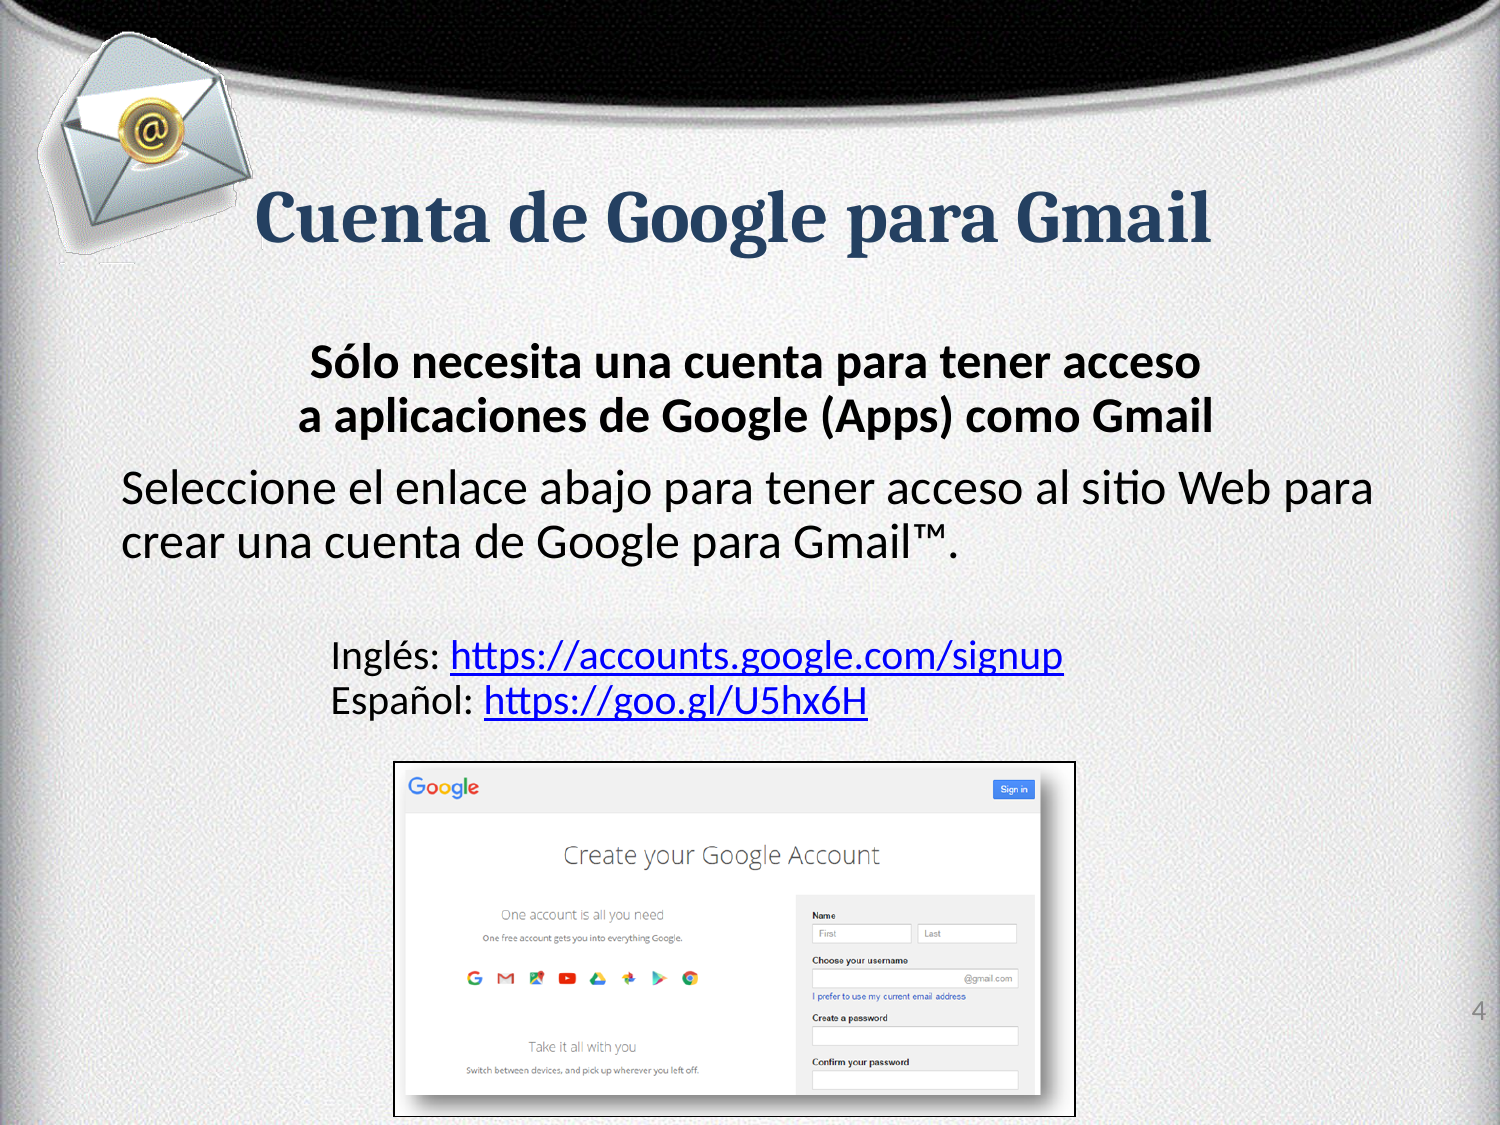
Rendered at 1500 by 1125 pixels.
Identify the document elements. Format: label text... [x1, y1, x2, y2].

text_box Inglés: https://accounts.google.com/signup Español: https://goo.gl/U5hx6H [296, 626, 1172, 752]
title Cuenta de Google para Gmail [222, 137, 1247, 288]
slide_number 4 [1399, 976, 1490, 1042]
picture [0, 0, 1500, 1125]
text_box Sólo necesita una cuenta para tener acceso a aplicaciones de Google (Apps) como Gmail Seleccione el enlace abajo para tener acceso al sitio Web para crear una cuenta de Google para Gmail™. [87, 308, 1413, 604]
